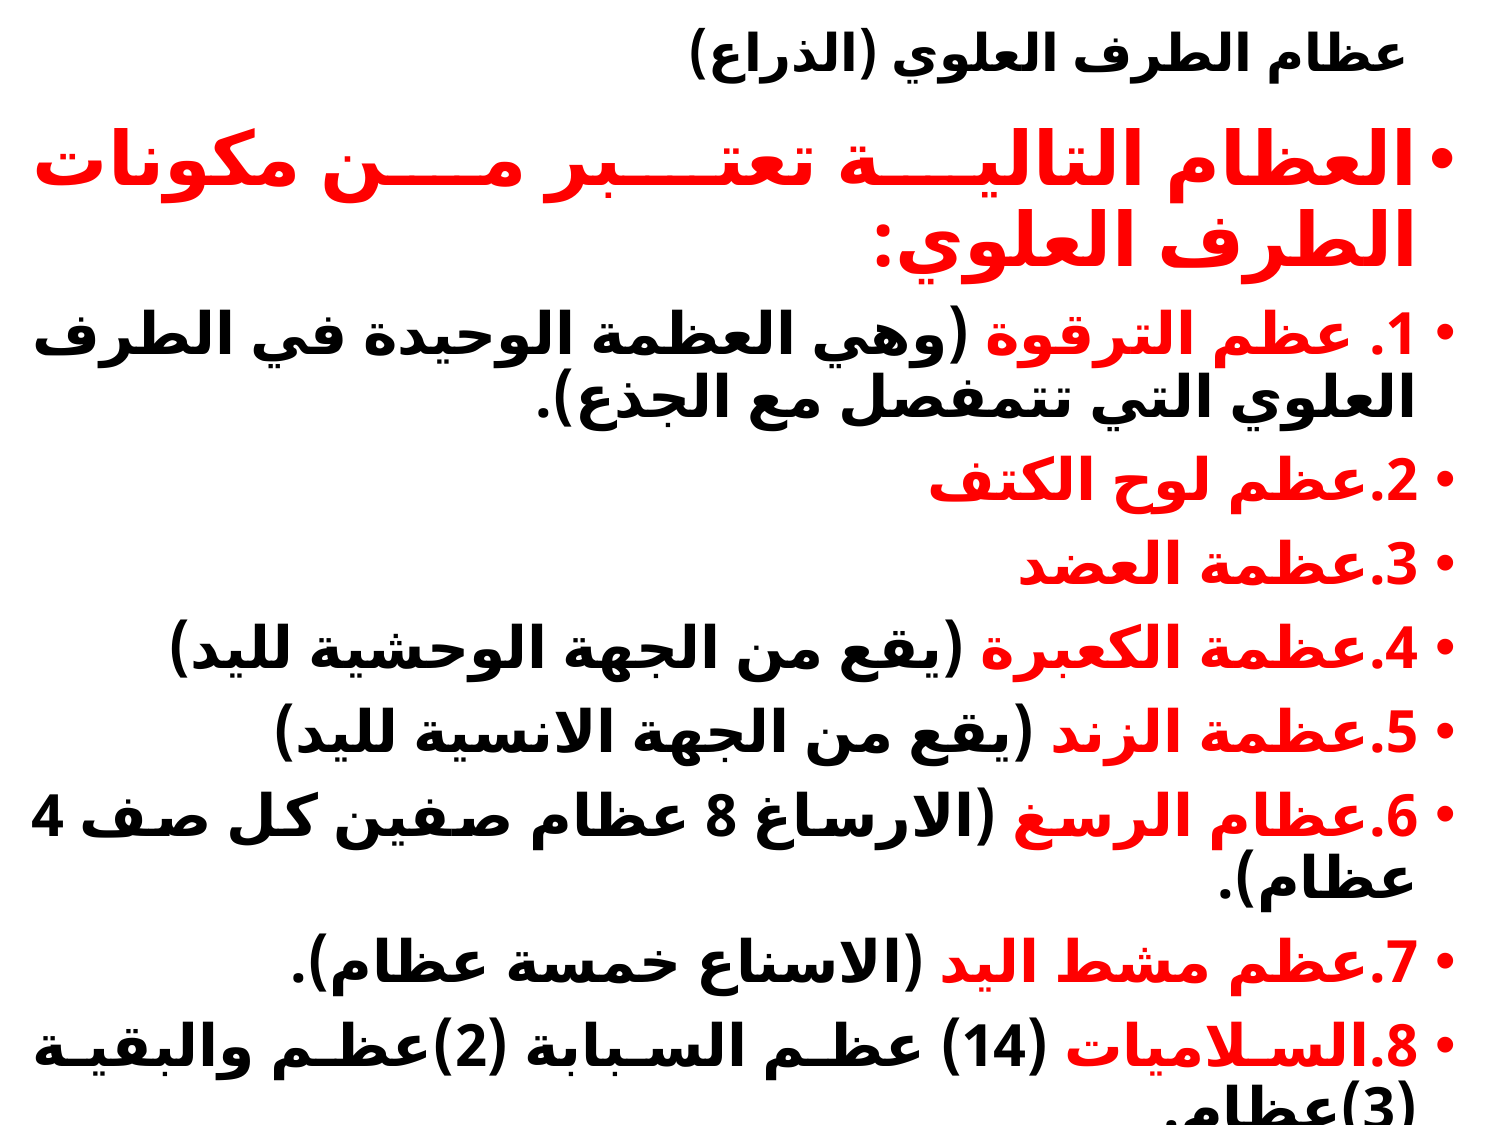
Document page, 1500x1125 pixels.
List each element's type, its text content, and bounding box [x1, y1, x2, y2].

list العظام التالية تعتبر من مكونات الطرف العلوي: 1. عظم الترقوة (وهي العظمة الوحيدة في الطرف العلوي التي تتمفصل مع الجذع). 2.عظم لوح الكتف 3.عظمة العضد 4.عظمة الكعبرة (يقع من الجهة الوحشية لليد) 5.عظمة الزند (يقع من الجهة الانسية لليد) 6.عظام الرسغ (الارساغ 8 عظام صفين كل صف 4 عظام). 7.عظم مشط اليد (الاسناع خمسة عظام). 8.السلاميات (14) عظم السبابة (2)عظم والبقية (3)عظام. [17, 113, 1471, 1106]
title عظام الطرف العلوي (الذراع) [75, 19, 1425, 91]
